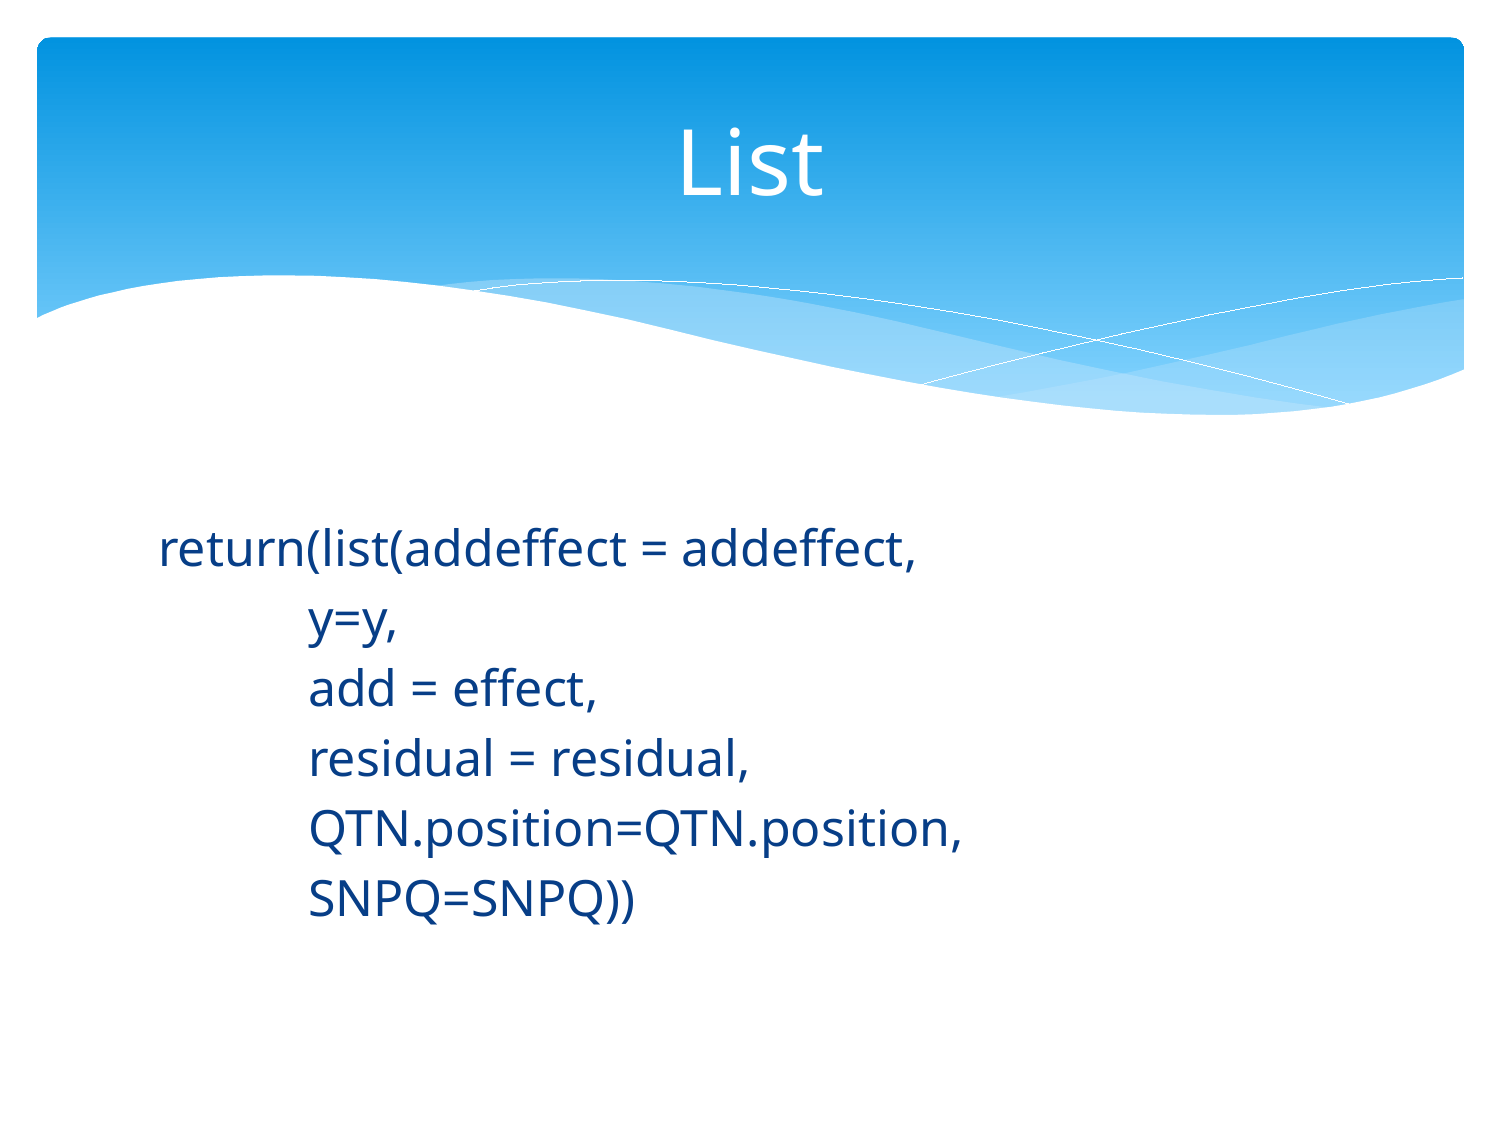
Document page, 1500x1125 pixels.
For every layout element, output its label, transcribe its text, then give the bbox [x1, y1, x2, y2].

title List [75, 55, 1425, 261]
list return(list(addeffect = addeffect, y=y, add = effect, residual = residual, QTN.position=QTN.position, SNPQ=SNPQ)) [143, 438, 1359, 1005]
